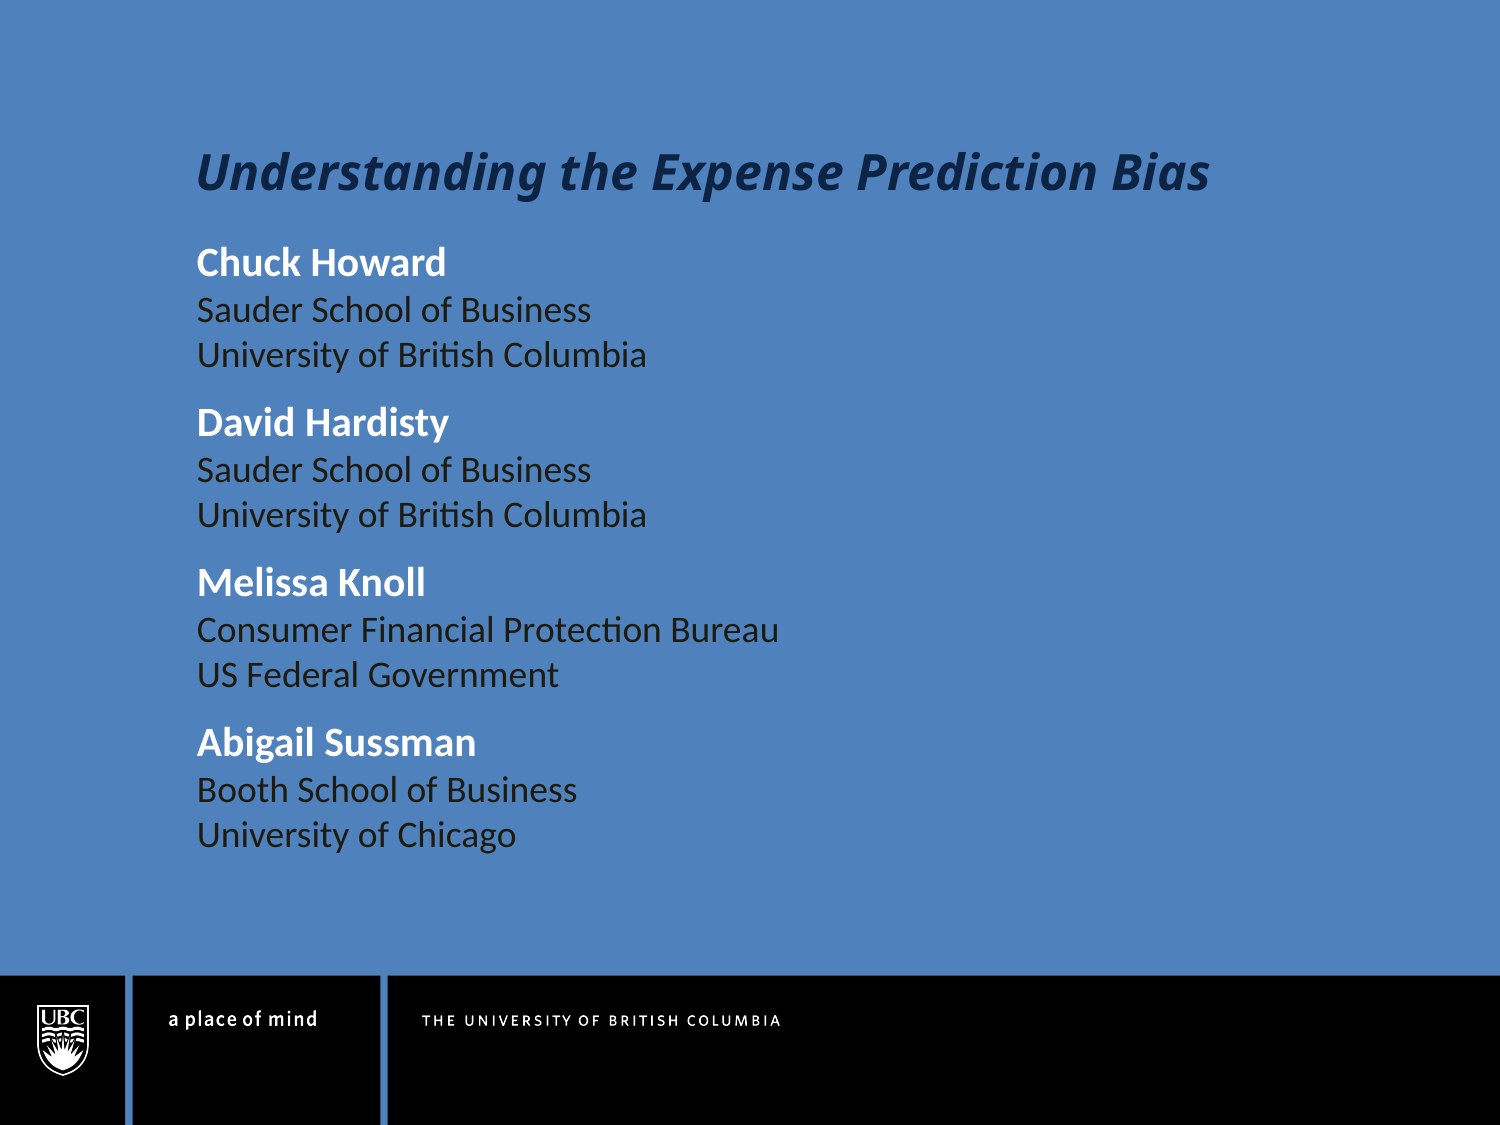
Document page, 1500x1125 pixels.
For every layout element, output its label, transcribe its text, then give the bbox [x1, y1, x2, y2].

list Chuck Howard Sauder School of Business University of British Columbia David Hardisty Sauder School of Business University of British Columbia Melissa Knoll Consumer Financial Protection Bureau US Federal Government Abigail Sussman Booth School of Business University of Chicago [181, 227, 1311, 943]
picture [37, 1005, 89, 1076]
picture [169, 1010, 316, 1030]
list Understanding the Expense Prediction Bias [179, 132, 1380, 222]
picture [422, 1015, 780, 1026]
